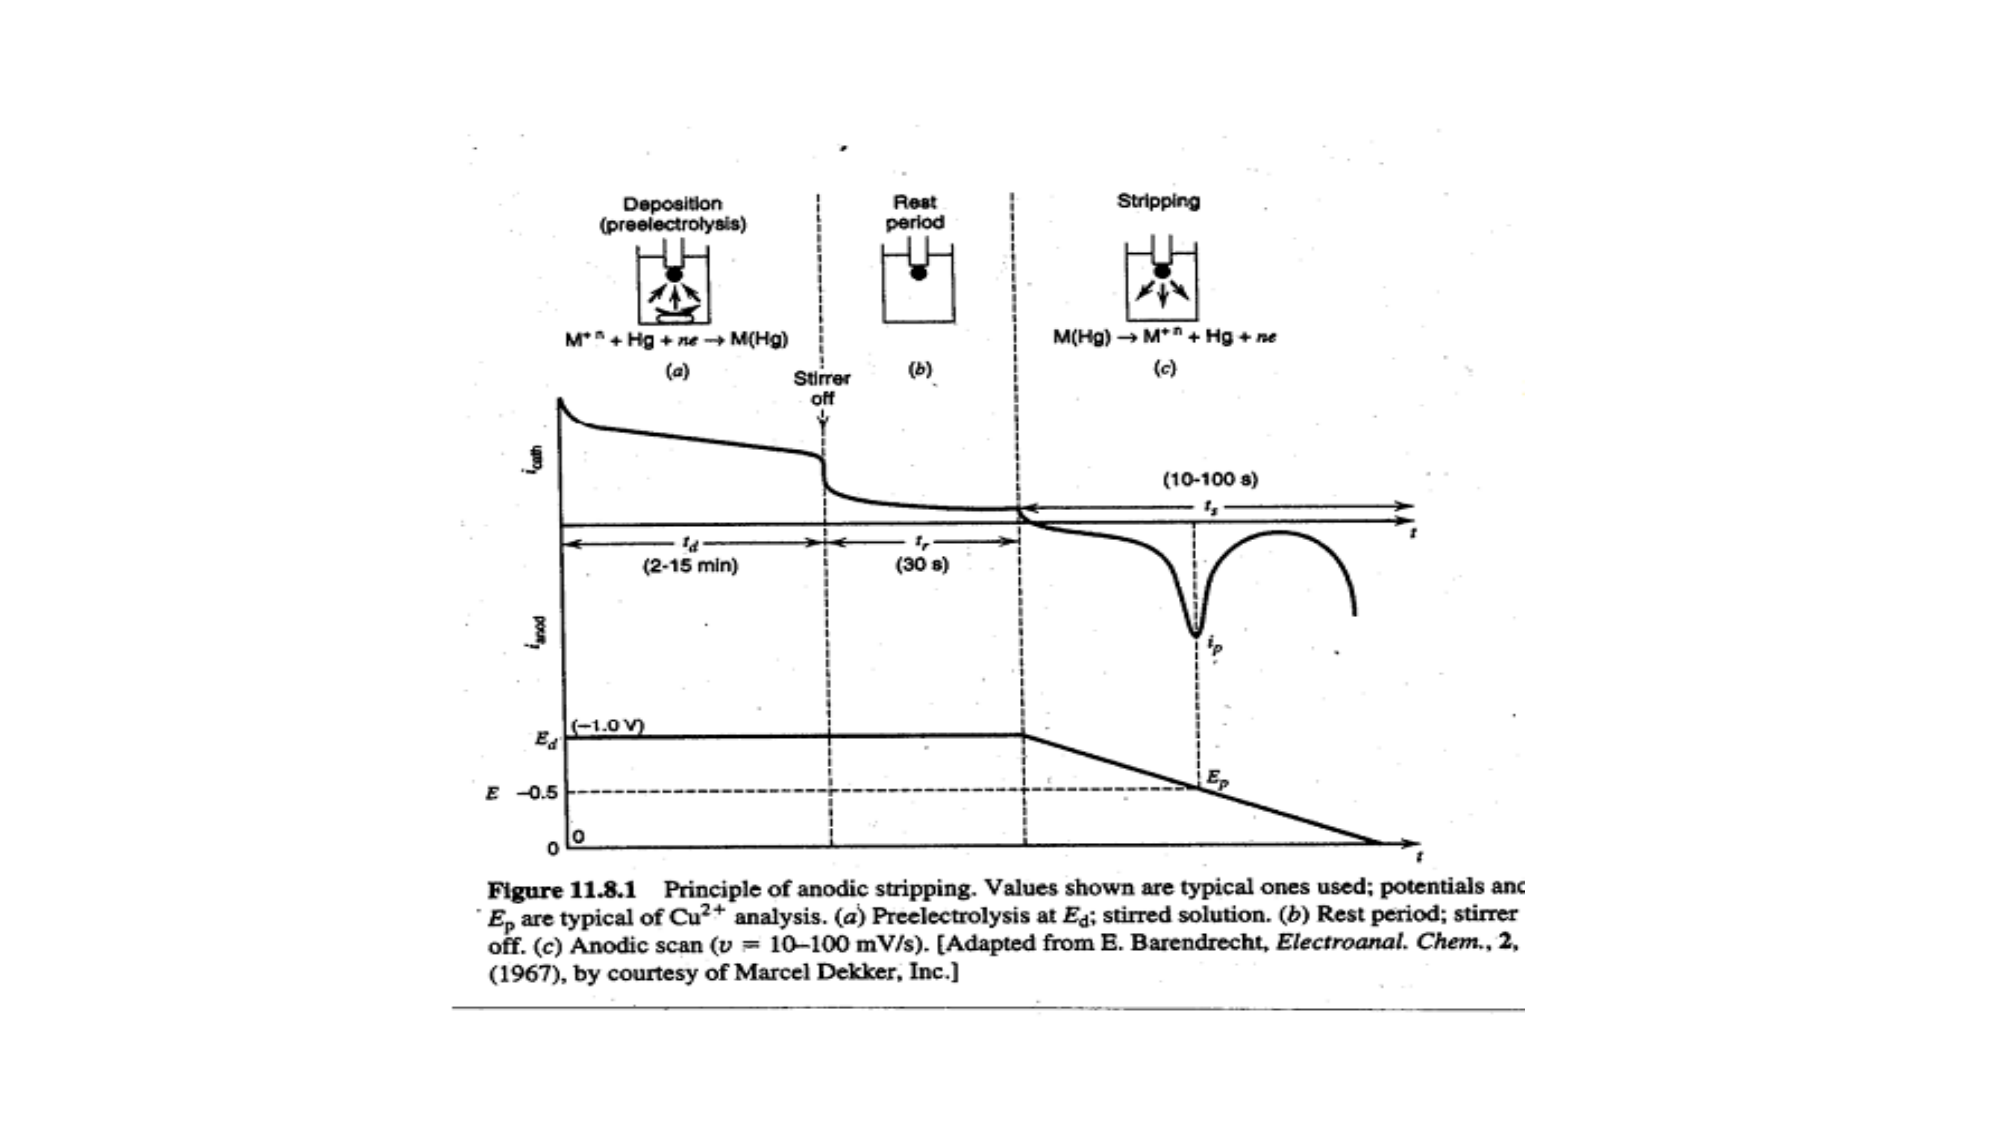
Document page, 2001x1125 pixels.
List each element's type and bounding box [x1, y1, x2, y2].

picture [399, 86, 1525, 1039]
